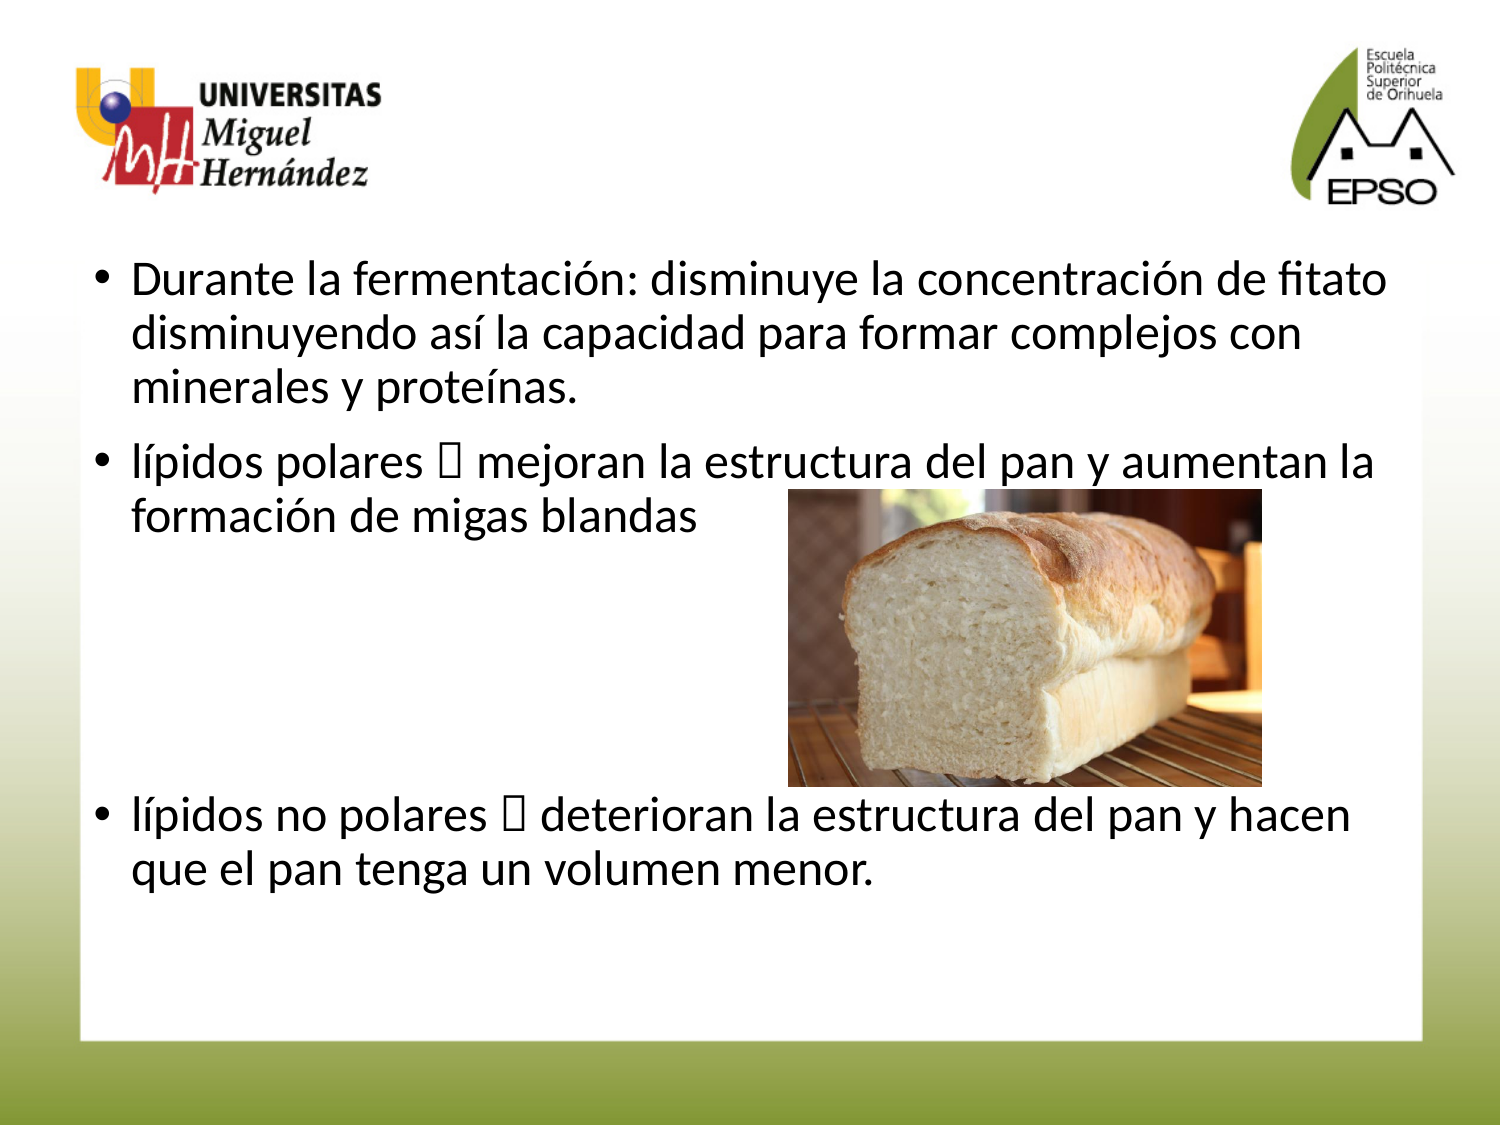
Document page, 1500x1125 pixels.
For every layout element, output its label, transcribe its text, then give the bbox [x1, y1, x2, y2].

list Durante la fermentación: disminuye la concentración de fitato disminuyendo así la capacidad para formar complejos con minerales y proteínas. lípidos polares  mejoran la estructura del pan y aumentan la formación de migas blandas lípidos no polares  deterioran la estructura del pan y hacen que el pan tenga un volumen menor. [78, 245, 1429, 960]
picture [0, 0, 1500, 1125]
